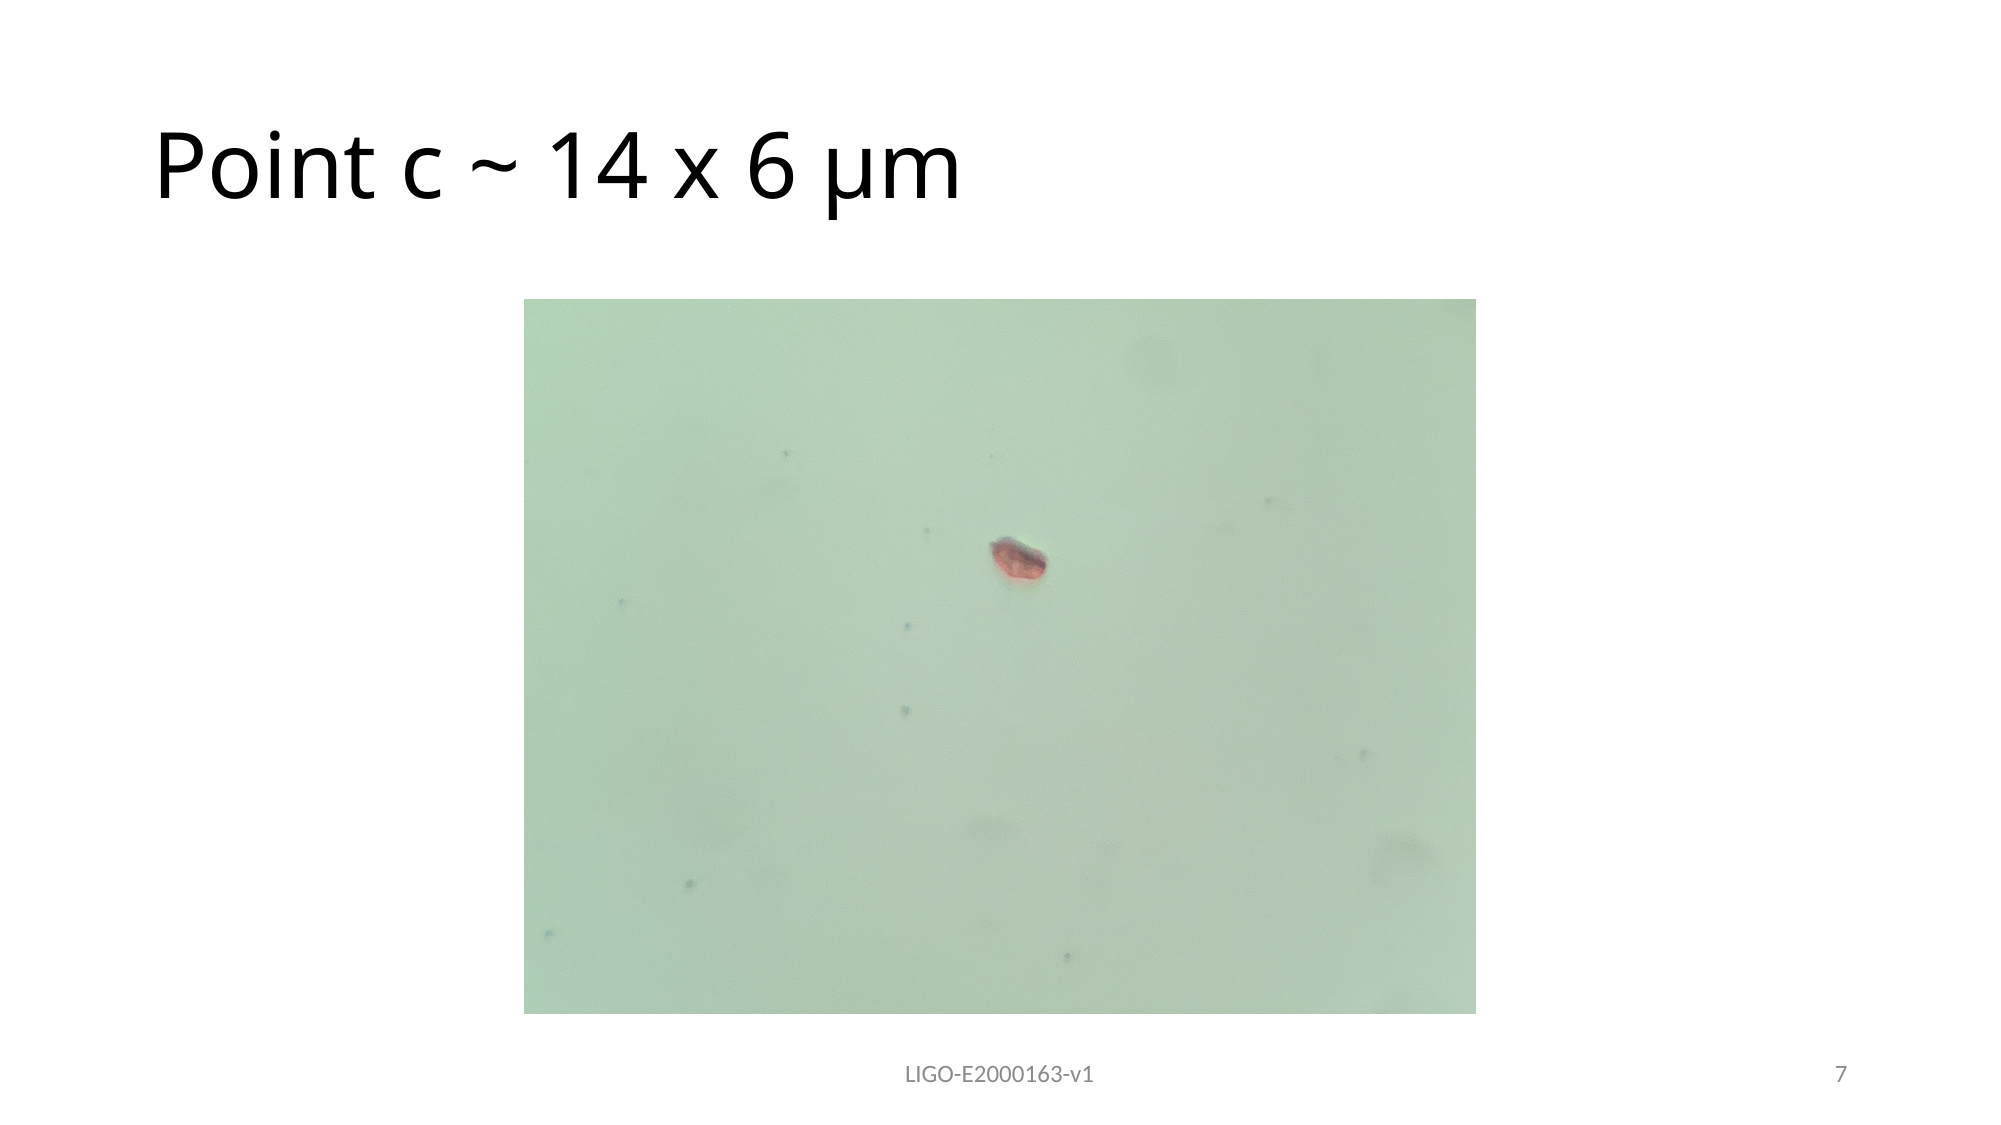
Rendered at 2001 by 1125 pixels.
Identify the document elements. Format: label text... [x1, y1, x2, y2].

slide_number 7 [1412, 1042, 1863, 1103]
title Point c ~ 14 x 6 µm [137, 59, 1863, 278]
footer LIGO-E2000163-v1 [662, 1042, 1338, 1103]
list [524, 299, 1476, 1014]
